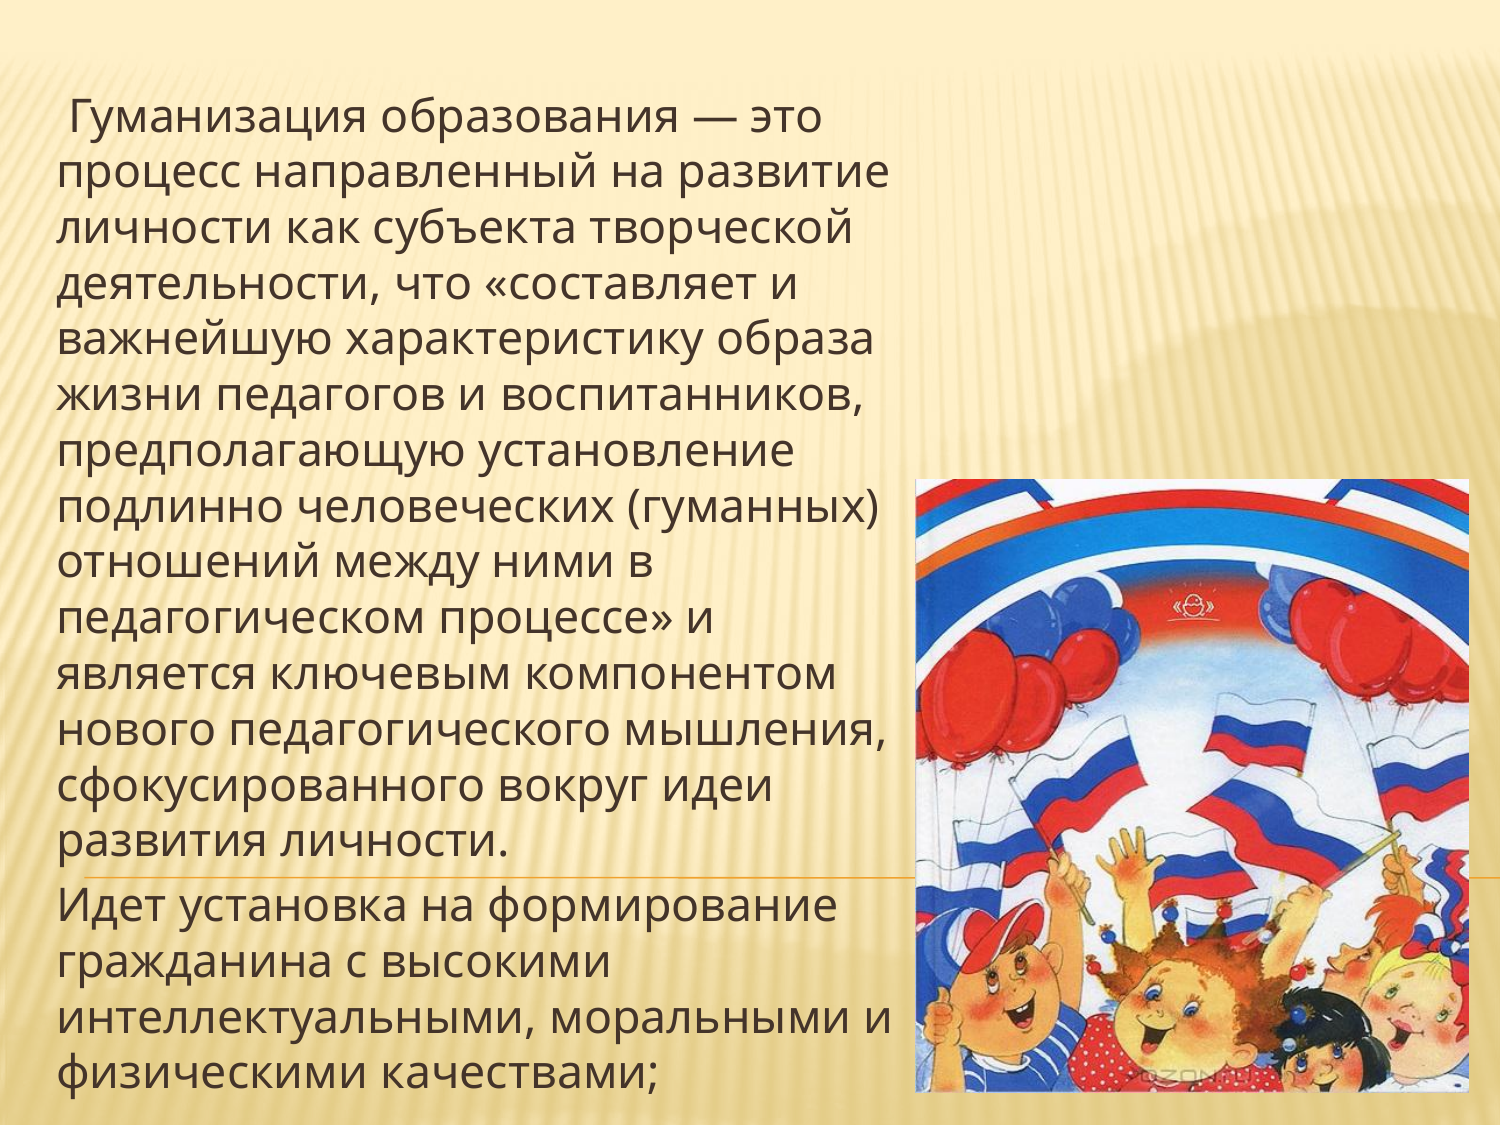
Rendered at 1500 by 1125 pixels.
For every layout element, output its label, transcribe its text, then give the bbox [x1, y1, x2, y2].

subtitle Гуманизация образования — это процесс направленный на развитие личности как субъекта творческой деятельности, что «составляет и важнейшую характеристику образа жизни педагогов и воспитанников, предполагающую установление подлинно человеческих (гуманных) отношений между ними в педагогическом процессе» и является ключевым компонентом нового педагогического мышления, сфокусированного вокруг идеи развития личности. Идет установка на формирование гражданина с высокими интеллектуальными, моральными и физическими качествами; [41, 78, 916, 1125]
picture [914, 479, 1469, 1093]
